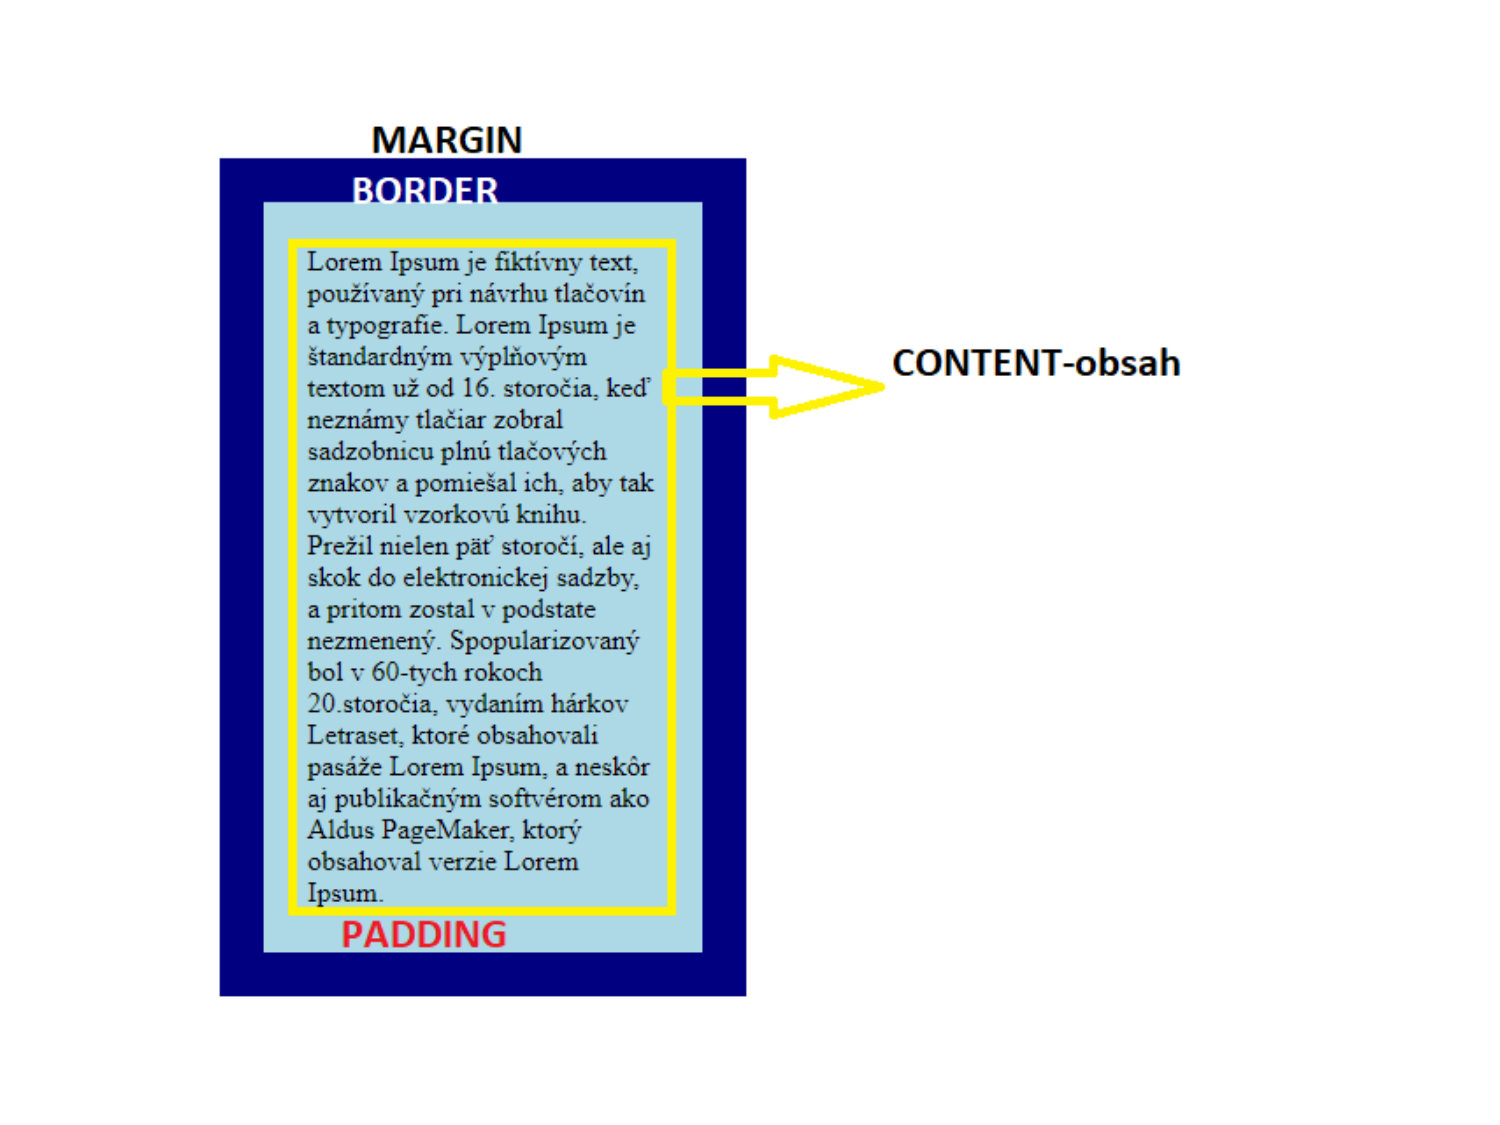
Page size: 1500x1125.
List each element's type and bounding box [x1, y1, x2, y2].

picture [178, 113, 1203, 1031]
